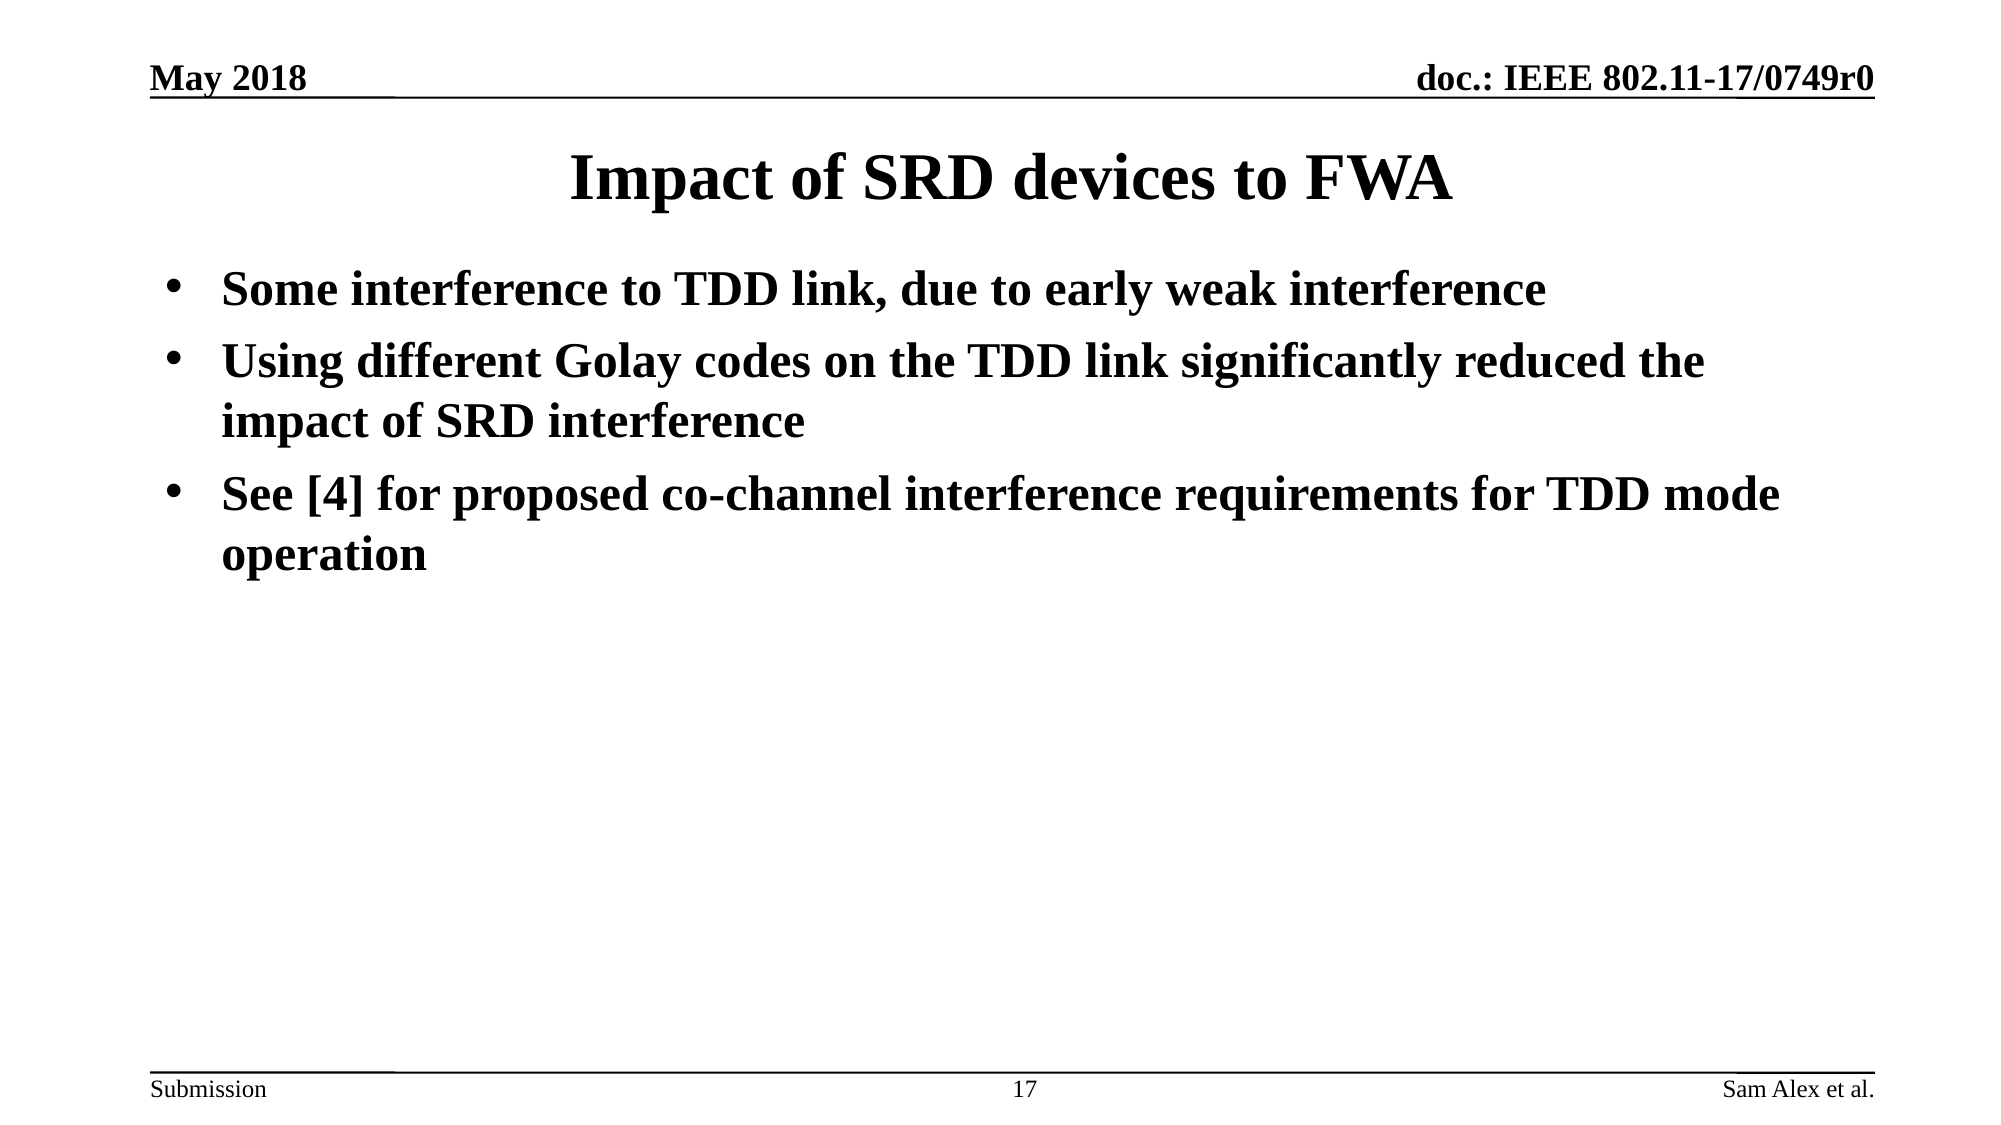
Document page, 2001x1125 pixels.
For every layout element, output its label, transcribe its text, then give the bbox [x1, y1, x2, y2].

slide_number 17 [936, 1072, 1113, 1111]
title Impact of SRD devices to FWA [149, 97, 1876, 248]
list Some interference to TDD link, due to early weak interference Using different Golay codes on the TDD link significantly reduced the impact of SRD interference See [4] for proposed co-channel interference requirements for TDD mode operation [149, 248, 1876, 1073]
footer Sam Alex et al. [1169, 1072, 1876, 1111]
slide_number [149, 59, 750, 98]
